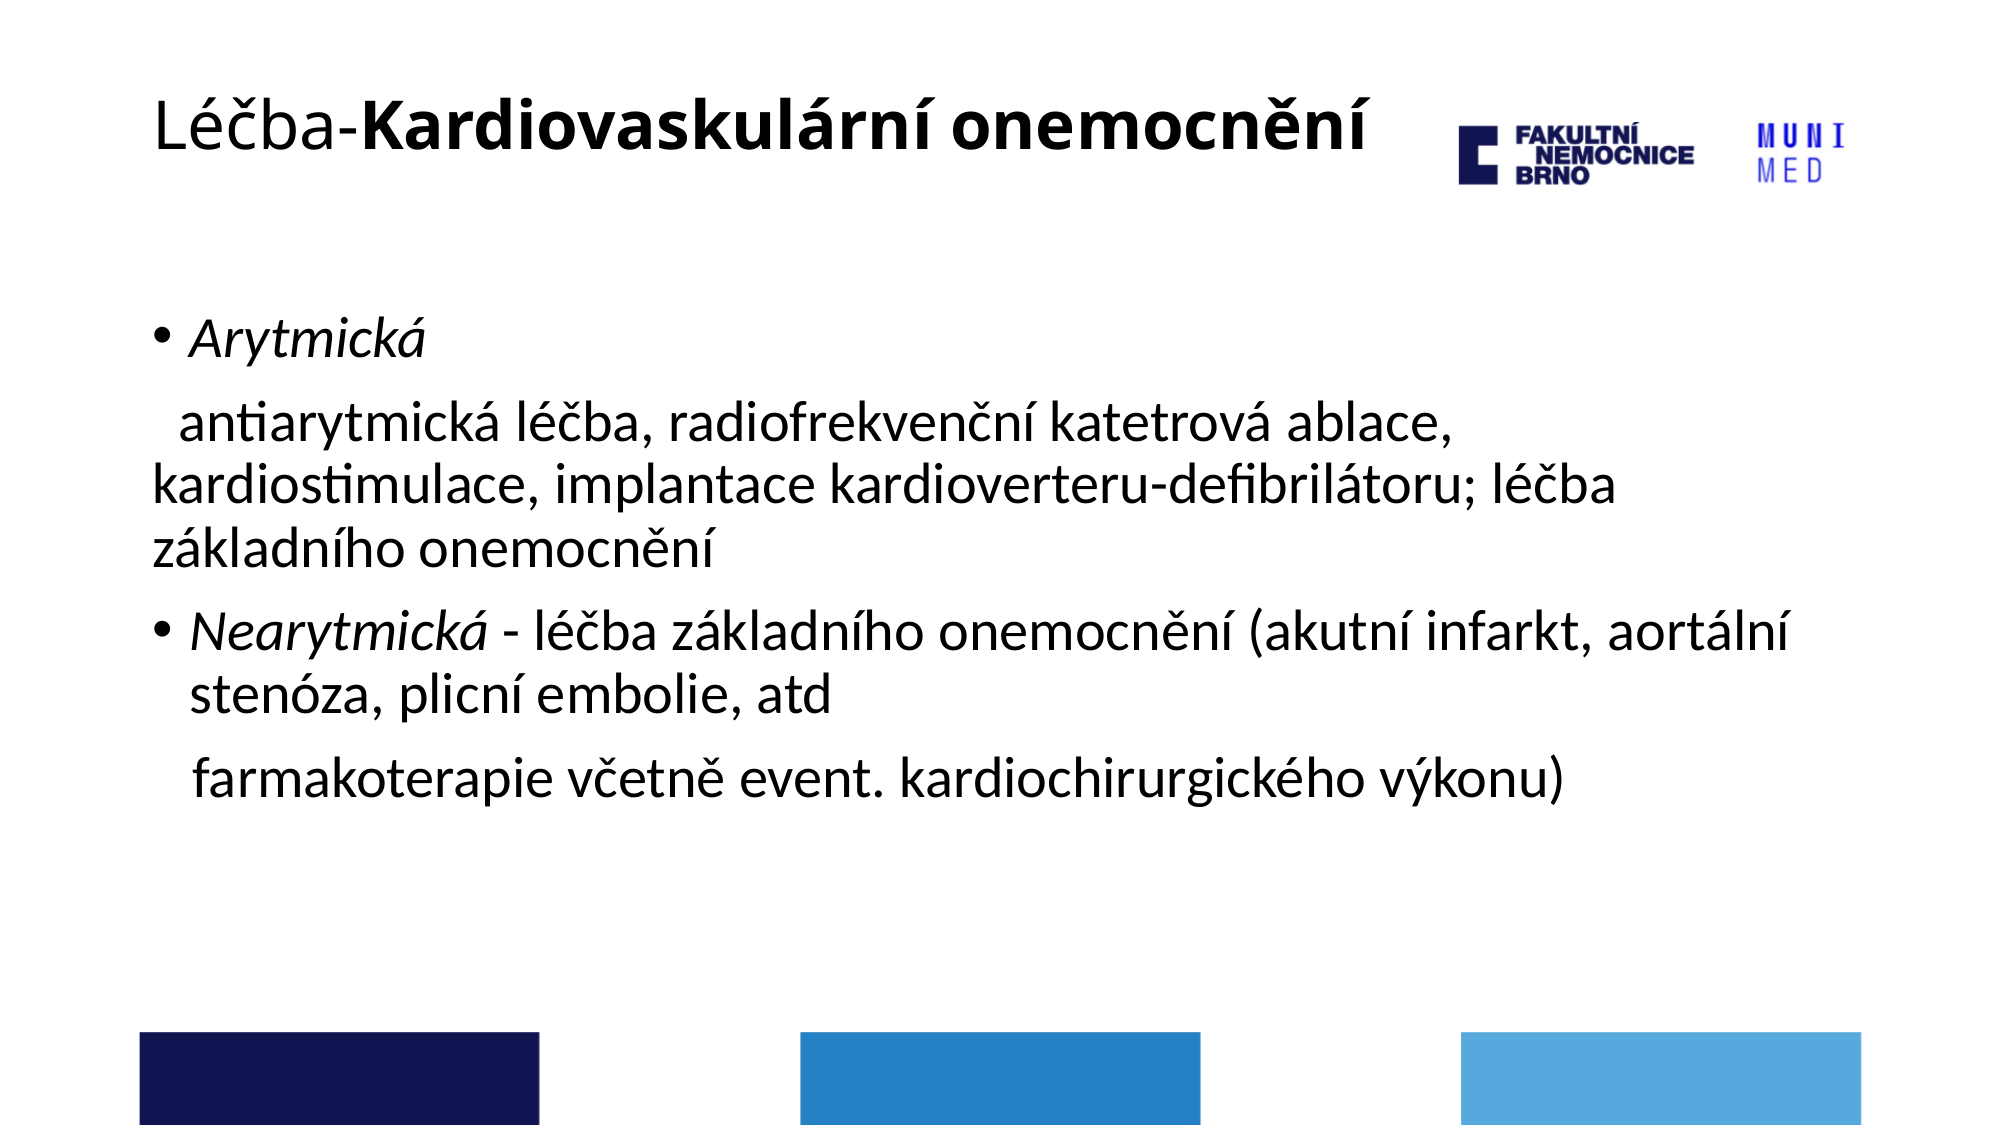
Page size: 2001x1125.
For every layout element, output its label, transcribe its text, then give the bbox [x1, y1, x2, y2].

title Léčba-Kardiovaskulární onemocnění [137, 59, 1413, 278]
list Arytmická antiarytmická léčba, radiofrekvenční katetrová ablace, kardiostimulace, implantace kardioverteru-defibrilátoru; léčba základního onemocnění Nearytmická - léčba základního onemocnění (akutní infarkt, aortální stenóza, plicní embolie, atd farmakoterapie včetně event. kardiochirurgického výkonu) [137, 299, 1863, 1014]
picture [0, 0, 2001, 1125]
